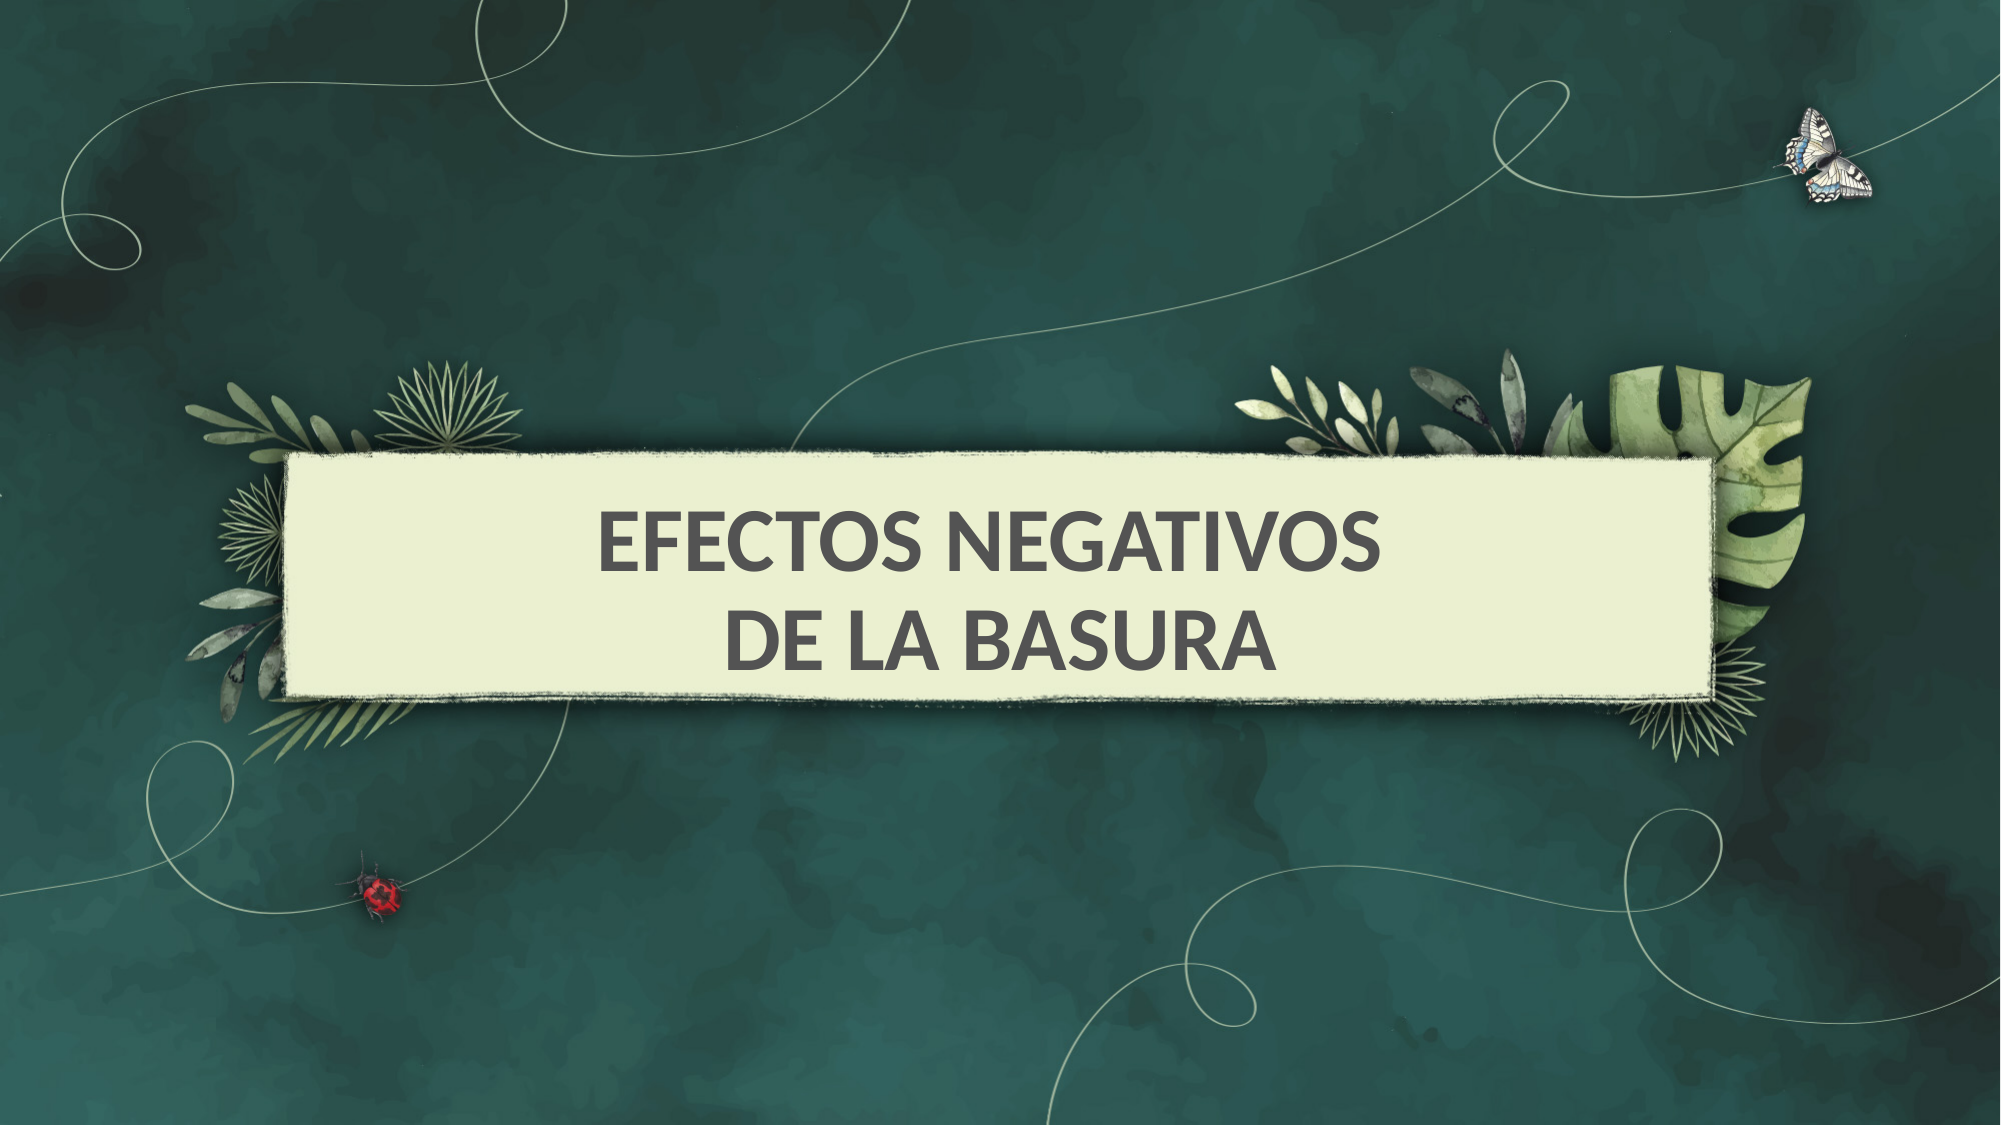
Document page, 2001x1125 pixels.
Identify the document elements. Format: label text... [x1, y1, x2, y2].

picture [0, 0, 2001, 1125]
text_box EFECTOS NEGATIVOS DE LA BASURA [413, 485, 1588, 703]
